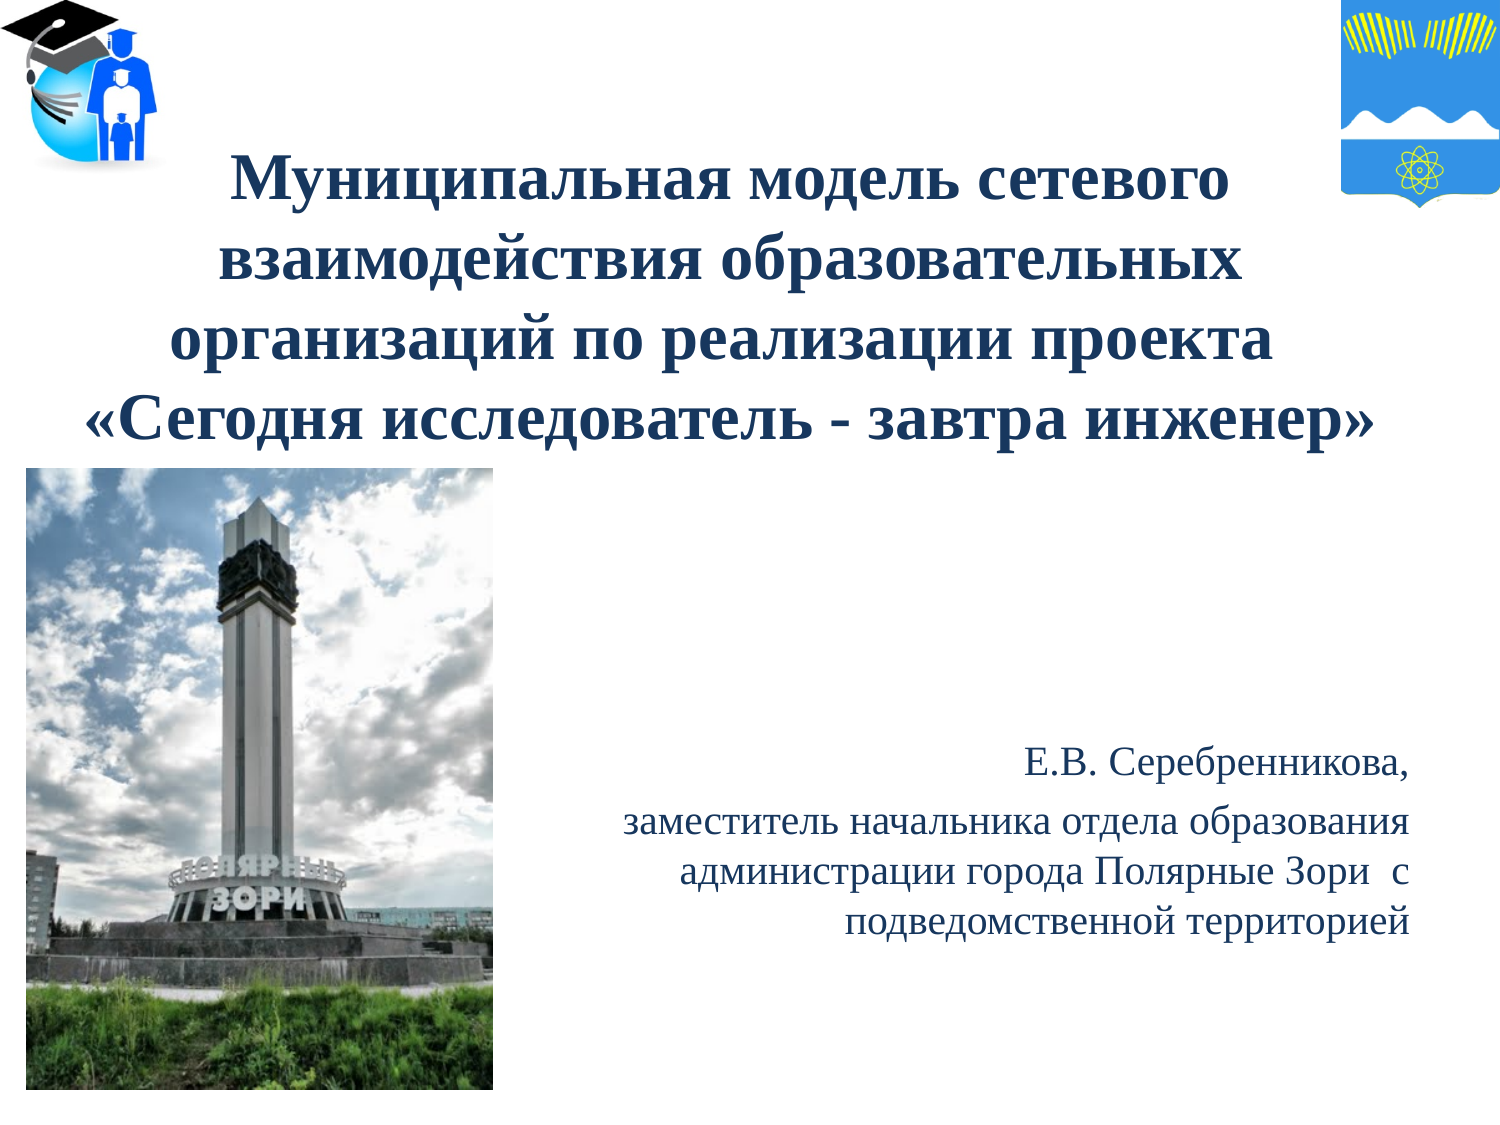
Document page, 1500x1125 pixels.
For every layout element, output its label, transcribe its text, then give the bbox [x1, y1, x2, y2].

subtitle Е.В. Серебренникова, заместитель начальника отдела образования администрации города Полярные Зори с подведомственной территорией [496, 726, 1425, 1014]
picture [1341, 0, 1500, 209]
picture [0, 0, 172, 176]
picture [26, 468, 493, 1091]
title Муниципальная модель сетевого взаимодействия образовательных организаций по реализации проекта «Сегодня исследователь - завтра инженер» [58, 105, 1404, 481]
